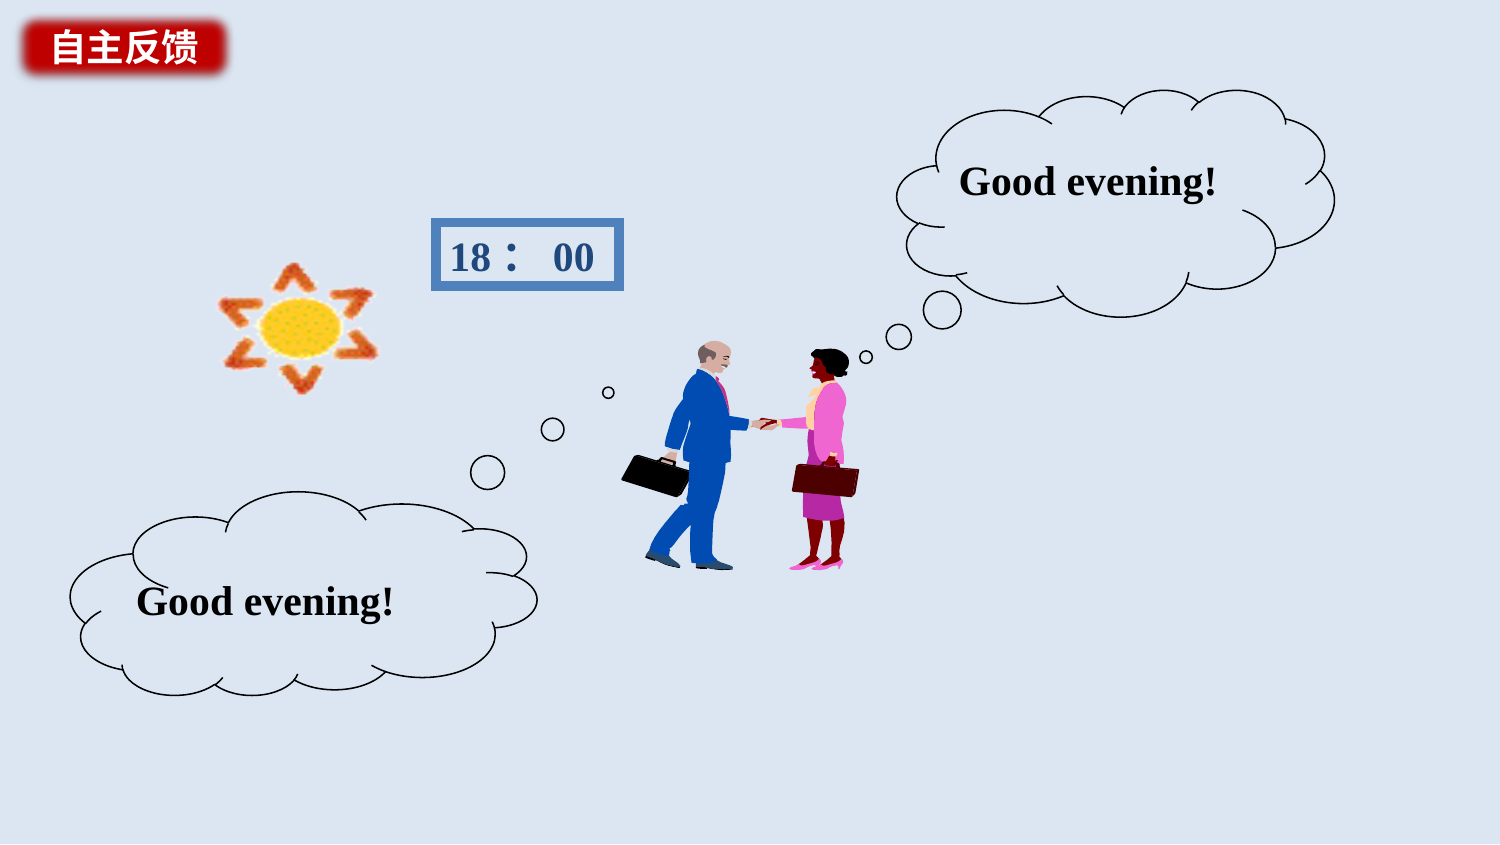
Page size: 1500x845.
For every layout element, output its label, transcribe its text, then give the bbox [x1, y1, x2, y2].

text_box 自主反馈 [30, 27, 220, 66]
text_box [70, 492, 537, 697]
text_box 18：00 [435, 222, 619, 286]
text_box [896, 89, 1335, 317]
picture [620, 339, 860, 571]
picture [175, 235, 424, 423]
